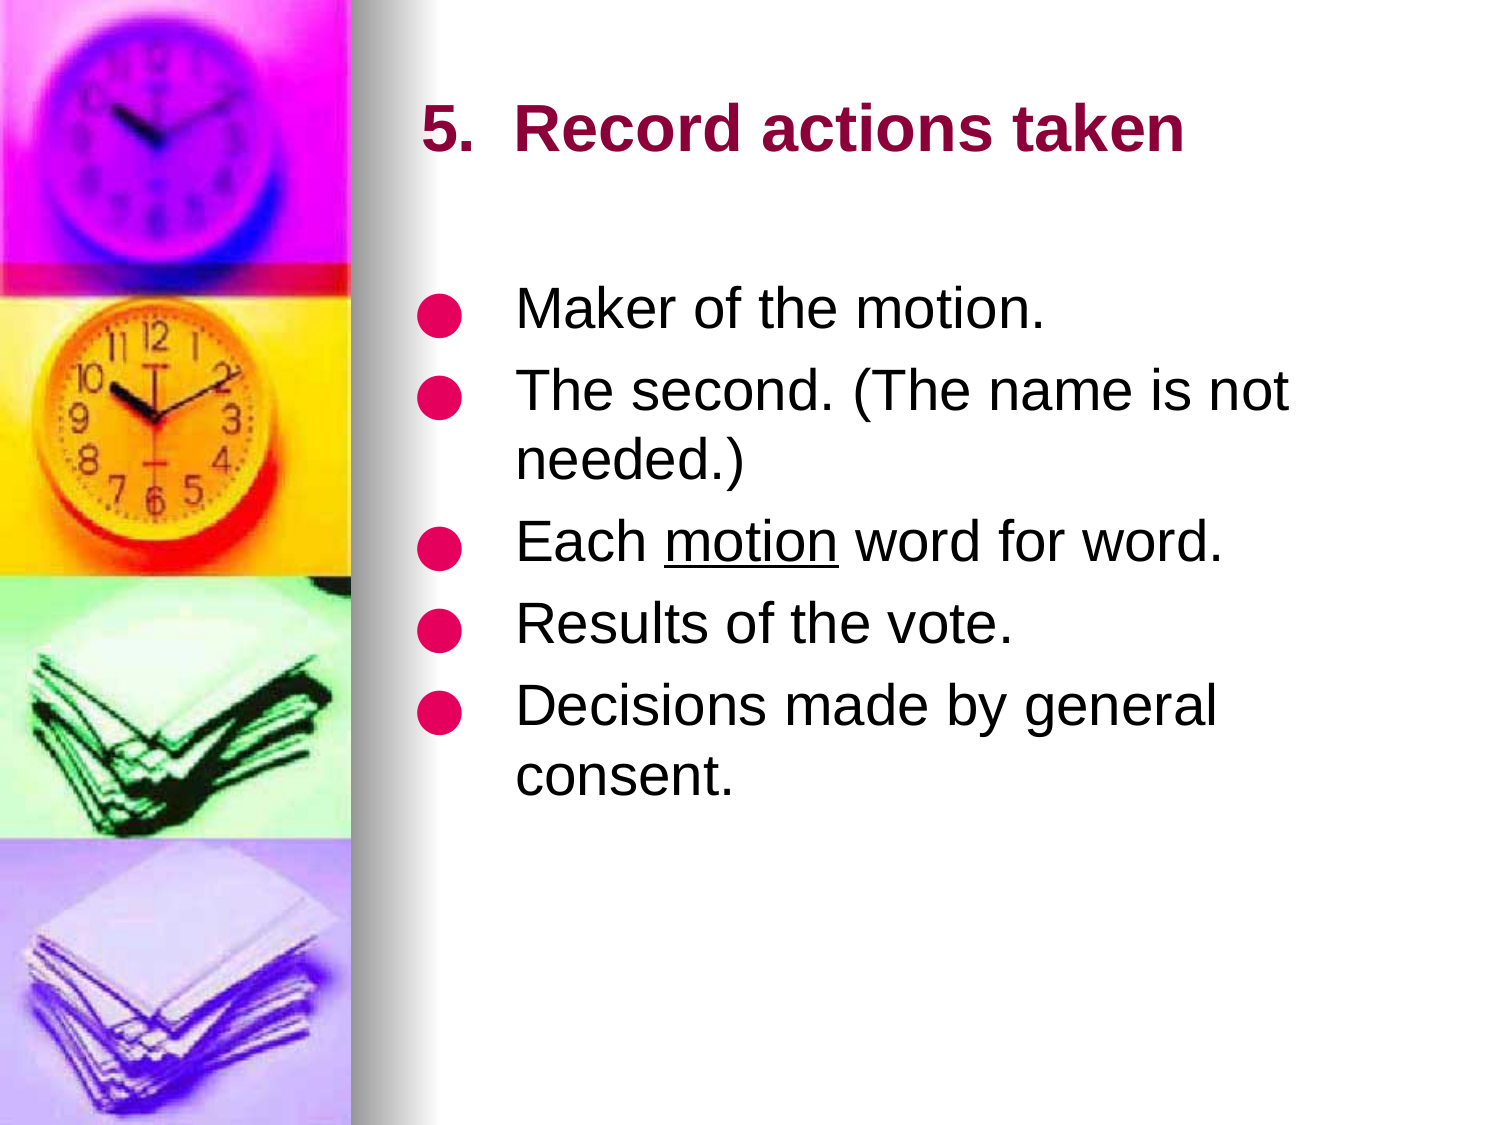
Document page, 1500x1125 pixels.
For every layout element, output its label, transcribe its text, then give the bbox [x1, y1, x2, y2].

picture [0, 0, 351, 1125]
list Maker of the motion. The second. (The name is not needed.) Each motion word for word. Results of the vote. Decisions made by general consent. [399, 262, 1450, 1000]
text_box 5. Record actions taken [387, 49, 1413, 200]
